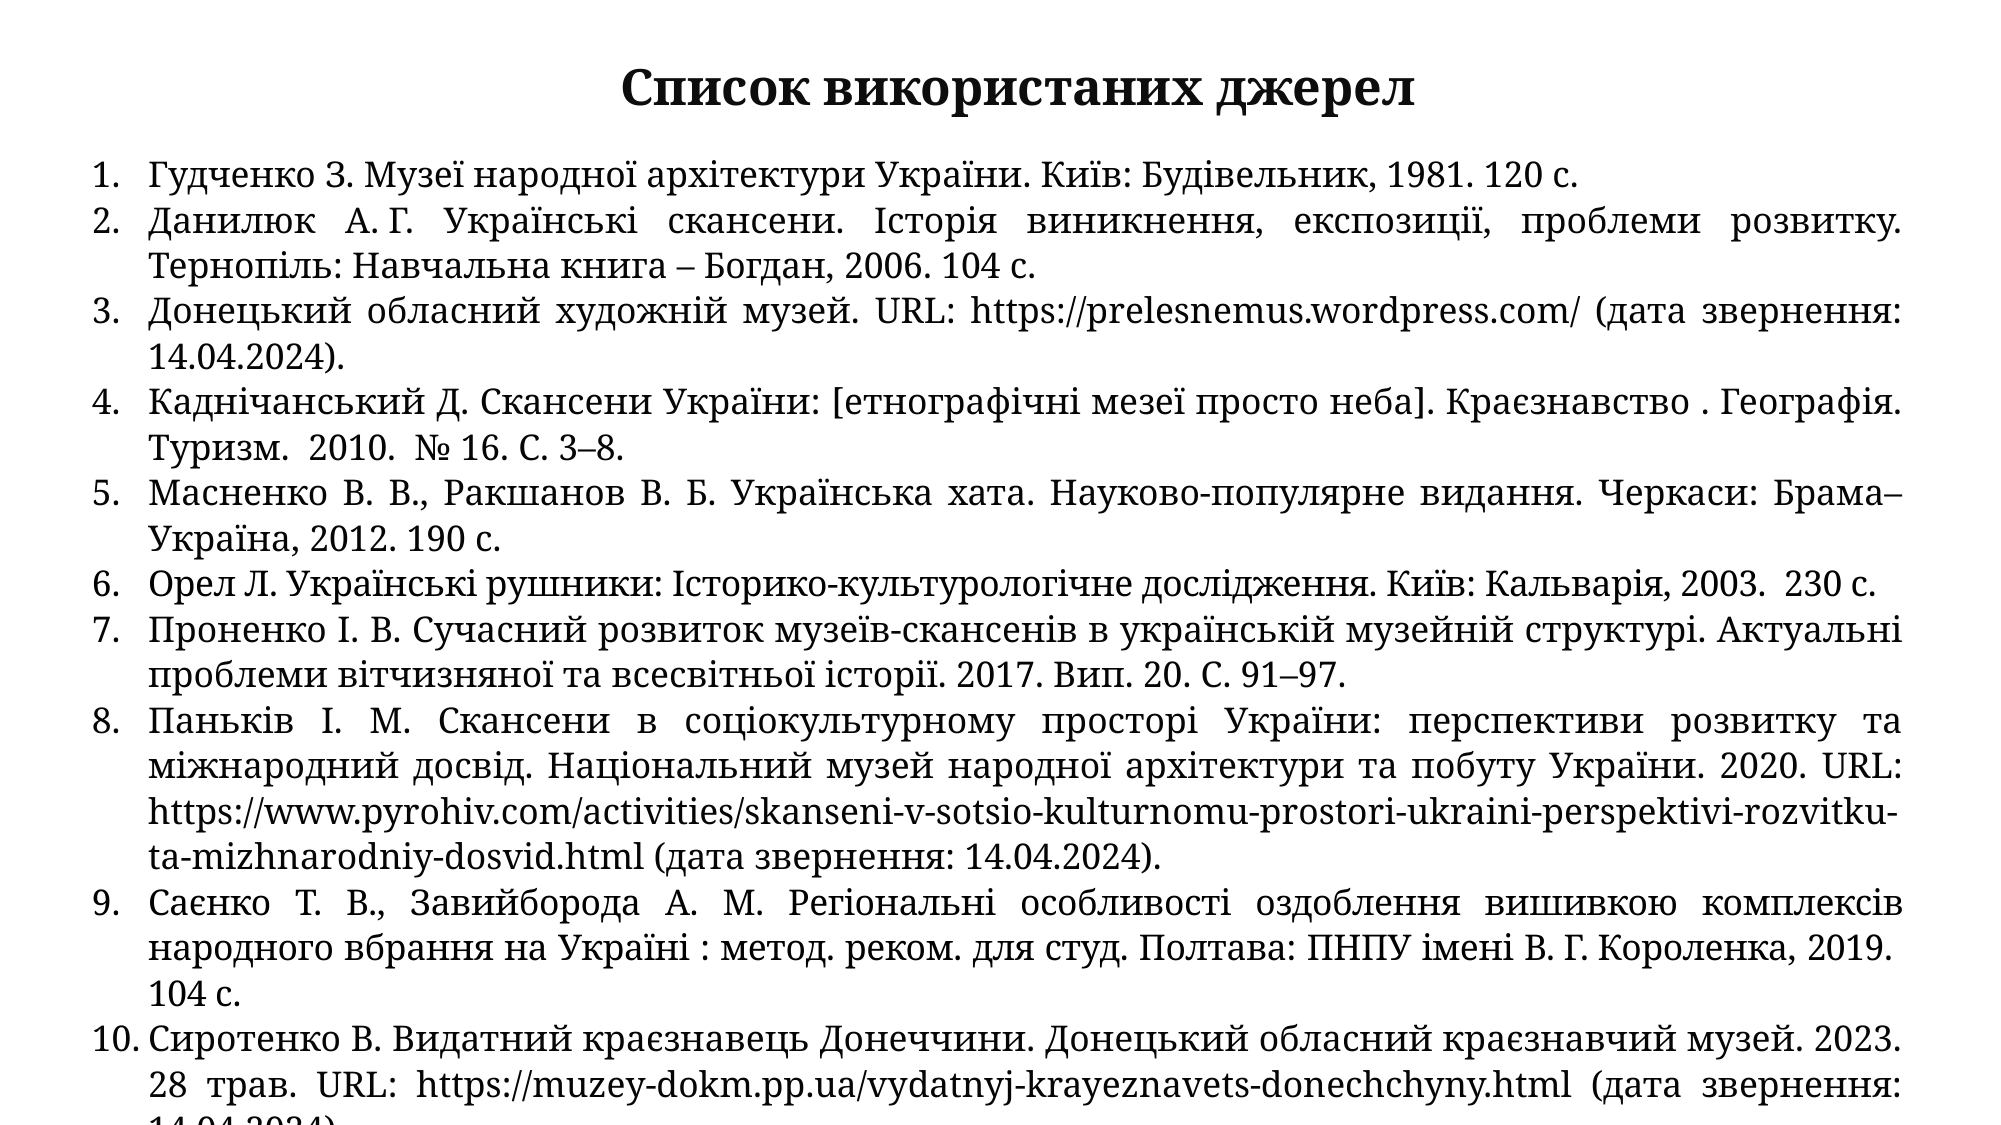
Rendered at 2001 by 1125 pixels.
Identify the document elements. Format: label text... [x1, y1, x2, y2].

text_box Список використаних джерел [117, 18, 1918, 124]
text_box Гудченко З. Музеї народної архітектури України. Київ: Будівельник, 1981. 120 с. Данилюк А. Г. Українські скансени. Історія виникнення, експозиції, проблеми розвитку. Тернопіль: Навчальна книга – Богдан, 2006. 104 с. Донецький обласний художній музей. URL: https://prelesnemus.wordpress.com/ (дата звернення: 14.04.2024). Каднічанський Д. Скансени України: [етнографічні мезеї просто неба]. Краєзнавство . Географія. Туризм. 2010. № 16. С. 3–8. Масненко В. В., Ракшанов В. Б. Українська хата. Науково-популярне видання. Черкаси: Брама–Україна, 2012. 190 с. Орел Л. Українські рушники: Історико-культурологічне дослідження. Київ: Кальварія, 2003. 230 с. Проненко І. В. Сучасний розвиток музеїв-скансенів в українській музейній структурі. Актуальні проблеми вітчизняної та всесвітньої історії. 2017. Вип. 20. С. 91–97. Паньків І. М. Скансени в соціокультурному просторі України: перспективи розвитку та міжнародний досвід. Національний музей народної архітектури та побуту України. 2020. URL: https://www.pyrohiv.com/activities/skanseni-v-sotsio-kulturnomu-prostori-ukraini-perspektivi-rozvitku-ta-mizhnarodniy-dosvid.html (дата звернення: 14.04.2024). Саєнко Т. В., Завийборода А. М. Регіональні особливості оздоблення вишивкою комплексів народного вбрання на Україні : метод. реком. для студ. Полтава: ПНПУ імені В. Г. Короленка, 2019. 104 с. Сиротенко В. Видатний краєзнавець Донеччини. Донецький обласний краєзнавчий музей. 2023. 28 трав. URL: https://muzey-dokm.pp.ua/vydatnyj-krayeznavets-donechchyny.html (дата звернення: 14.04.2024). Сушко В. Українське вишивання на Слобожанщині ХІХ – ХХ ст. Народна творчість та етнографія. 2007. № 6. С. 66-70. Таранущенко С. Пам'ятки мистецтва старої Слобожанщини. Харків: Харківська експериментальна школа-клуб друкарської справи, 1922. CXIV с. URL: https://colovrat.org/bibliotheca/taran.html (дата звернення: 14.04.2024). [77, 141, 1918, 1125]
